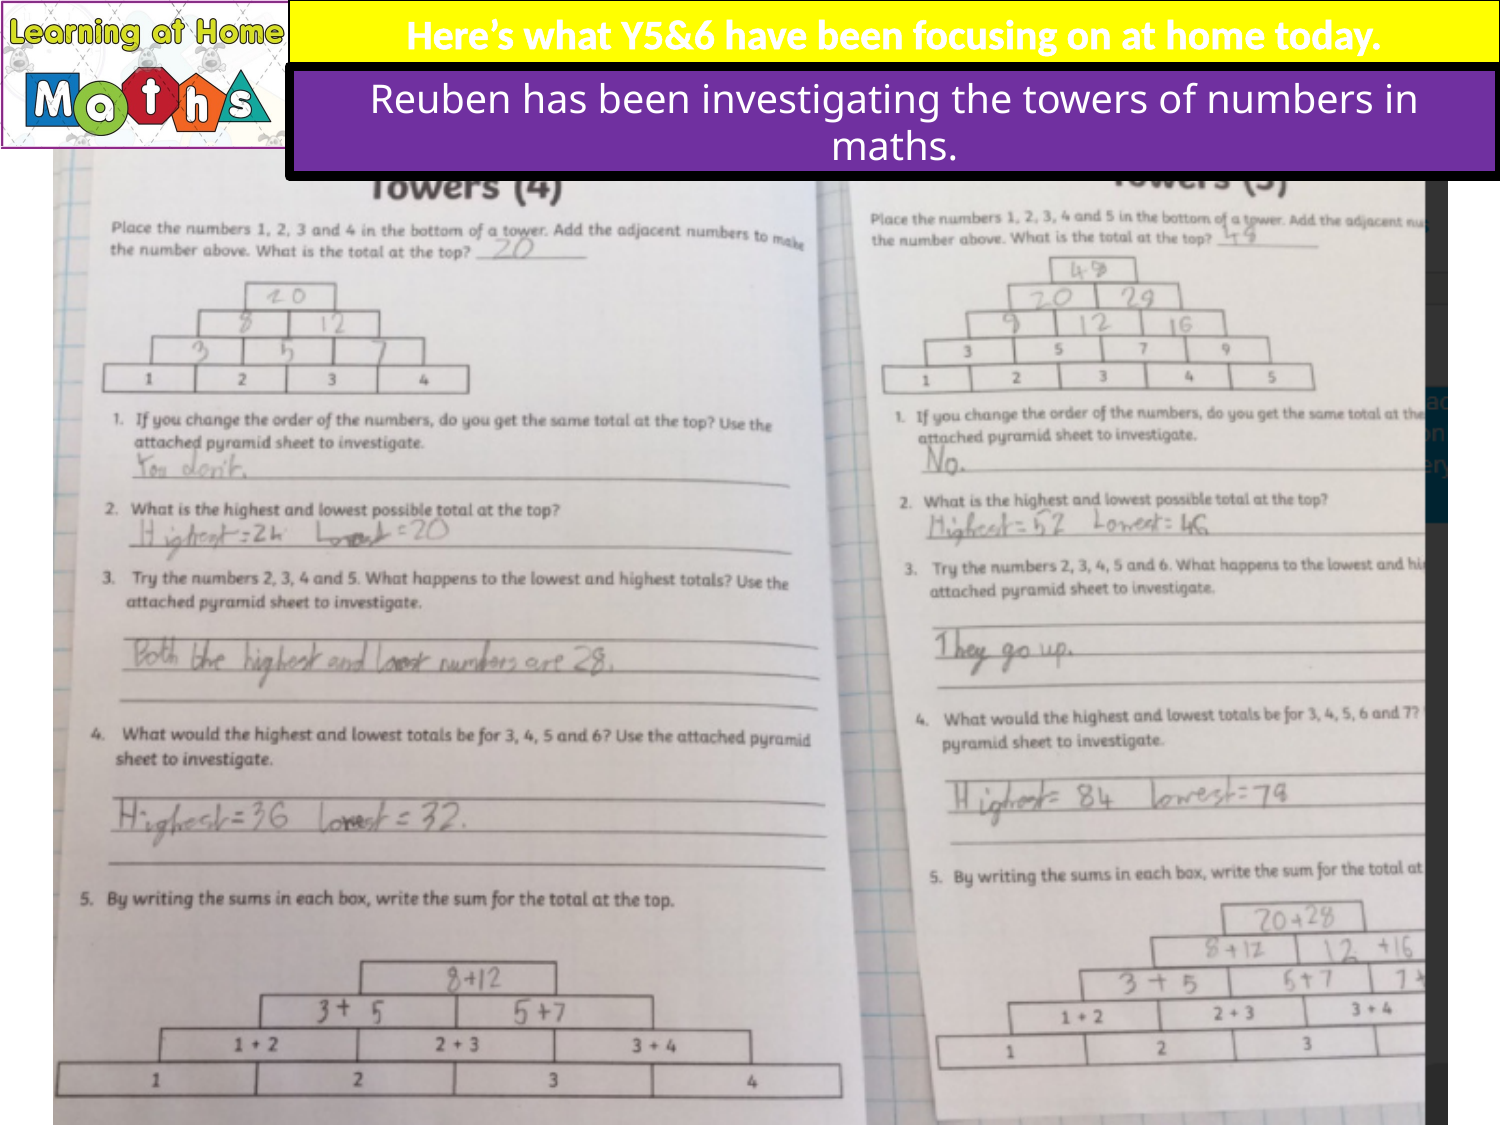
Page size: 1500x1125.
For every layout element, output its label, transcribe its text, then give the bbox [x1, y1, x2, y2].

text_box Here’s what Y5&6 have been focusing on at home today. [294, 0, 1500, 65]
text_box Reuben has been investigating the towers of numbers in maths. [297, 66, 1500, 176]
picture [0, 0, 1448, 1125]
